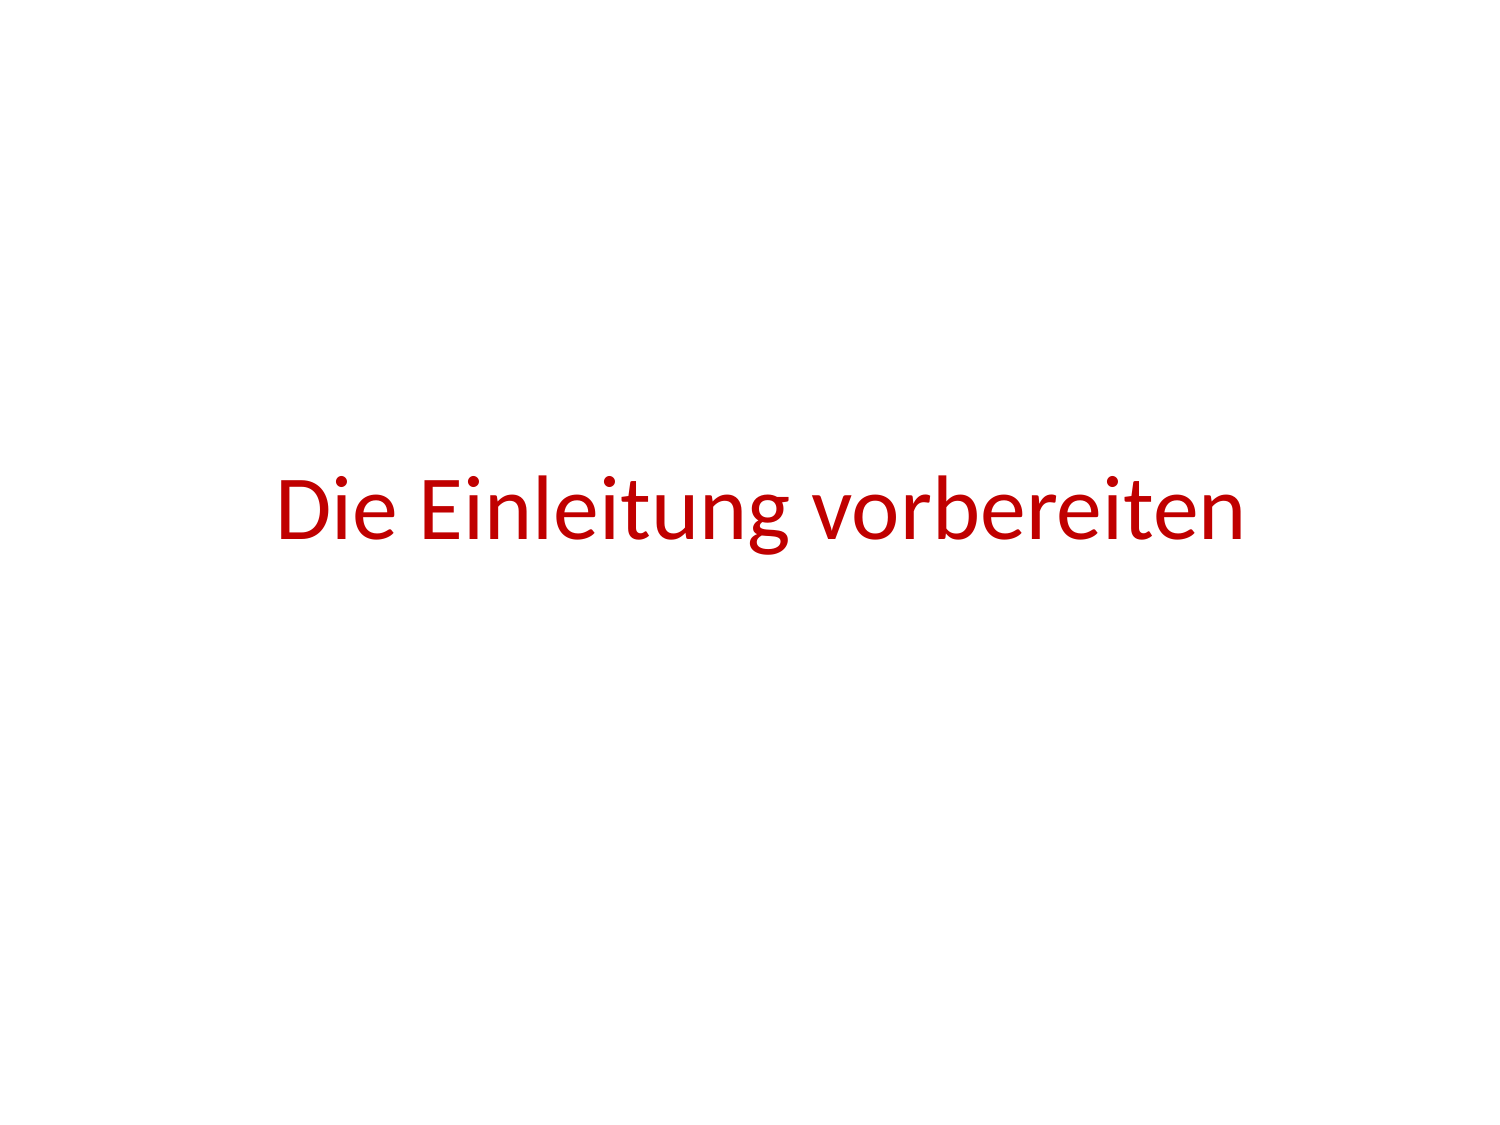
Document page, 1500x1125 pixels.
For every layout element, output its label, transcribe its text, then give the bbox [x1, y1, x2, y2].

title Die Einleitung vorbereiten [114, 401, 1409, 619]
